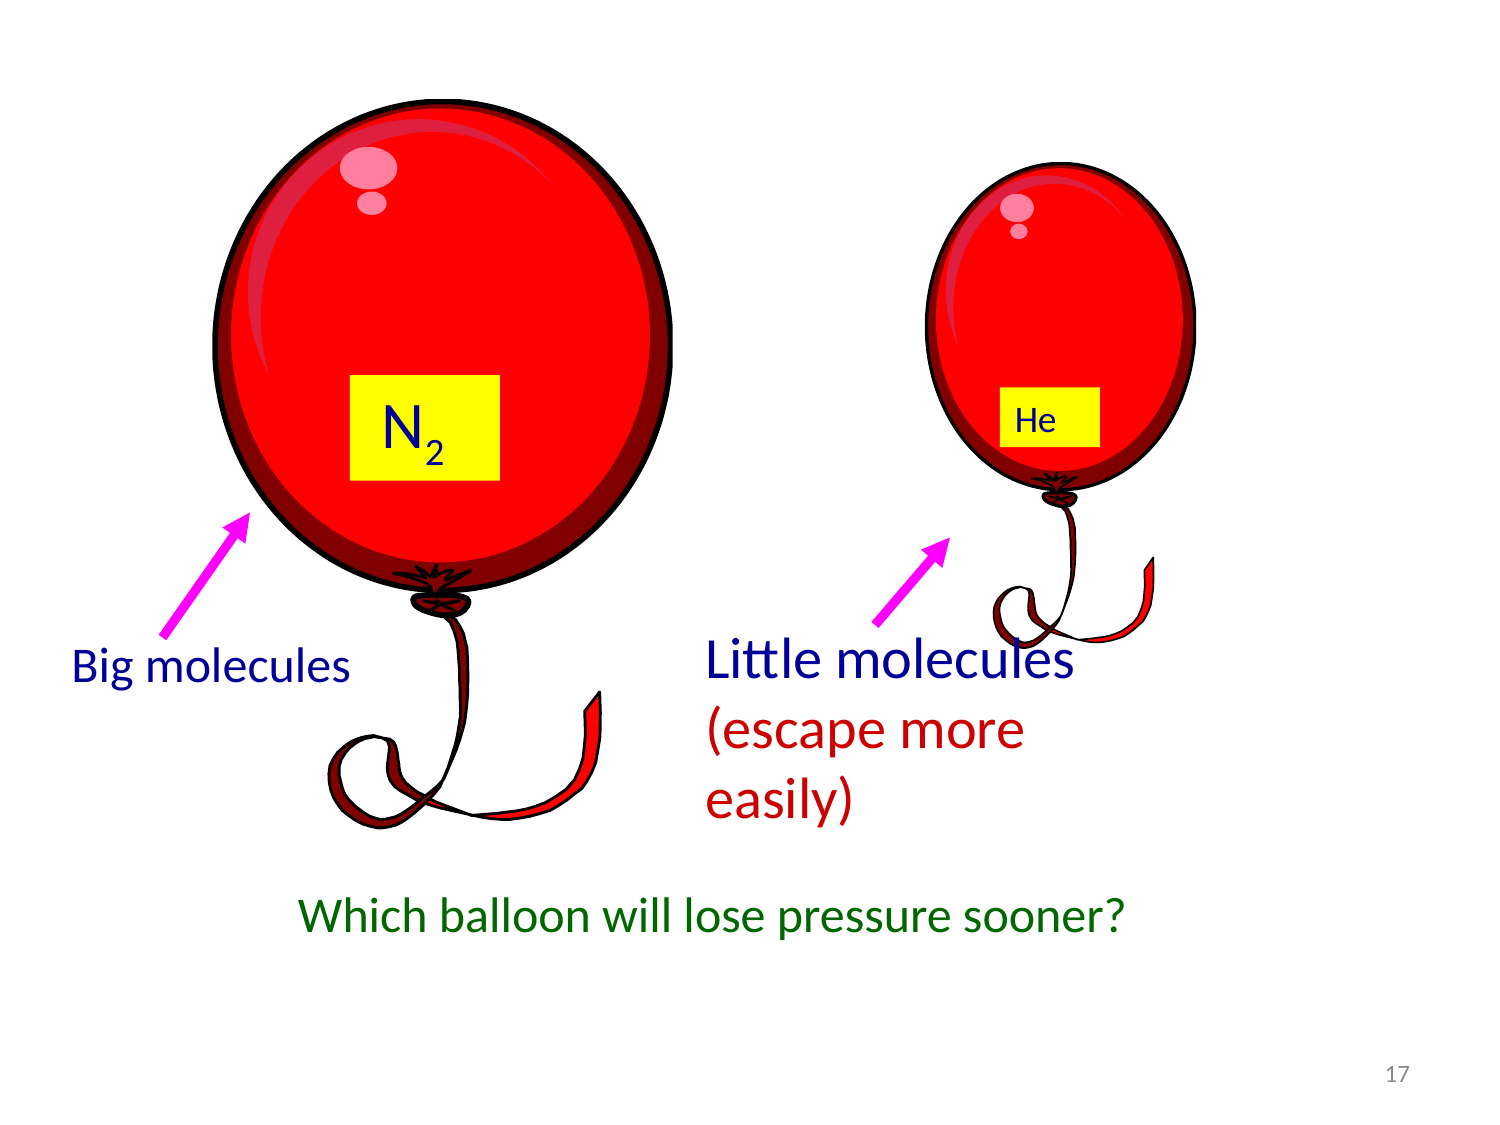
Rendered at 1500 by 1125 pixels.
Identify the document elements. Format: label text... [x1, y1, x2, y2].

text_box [212, 99, 675, 831]
text_box Big molecules [56, 624, 207, 700]
text_box Which balloon will lose pressure sooner? [283, 874, 1143, 950]
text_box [924, 162, 1198, 651]
slide_number 17 [1074, 1042, 1425, 1103]
text_box Little molecules (escape more easily) [690, 612, 1091, 838]
